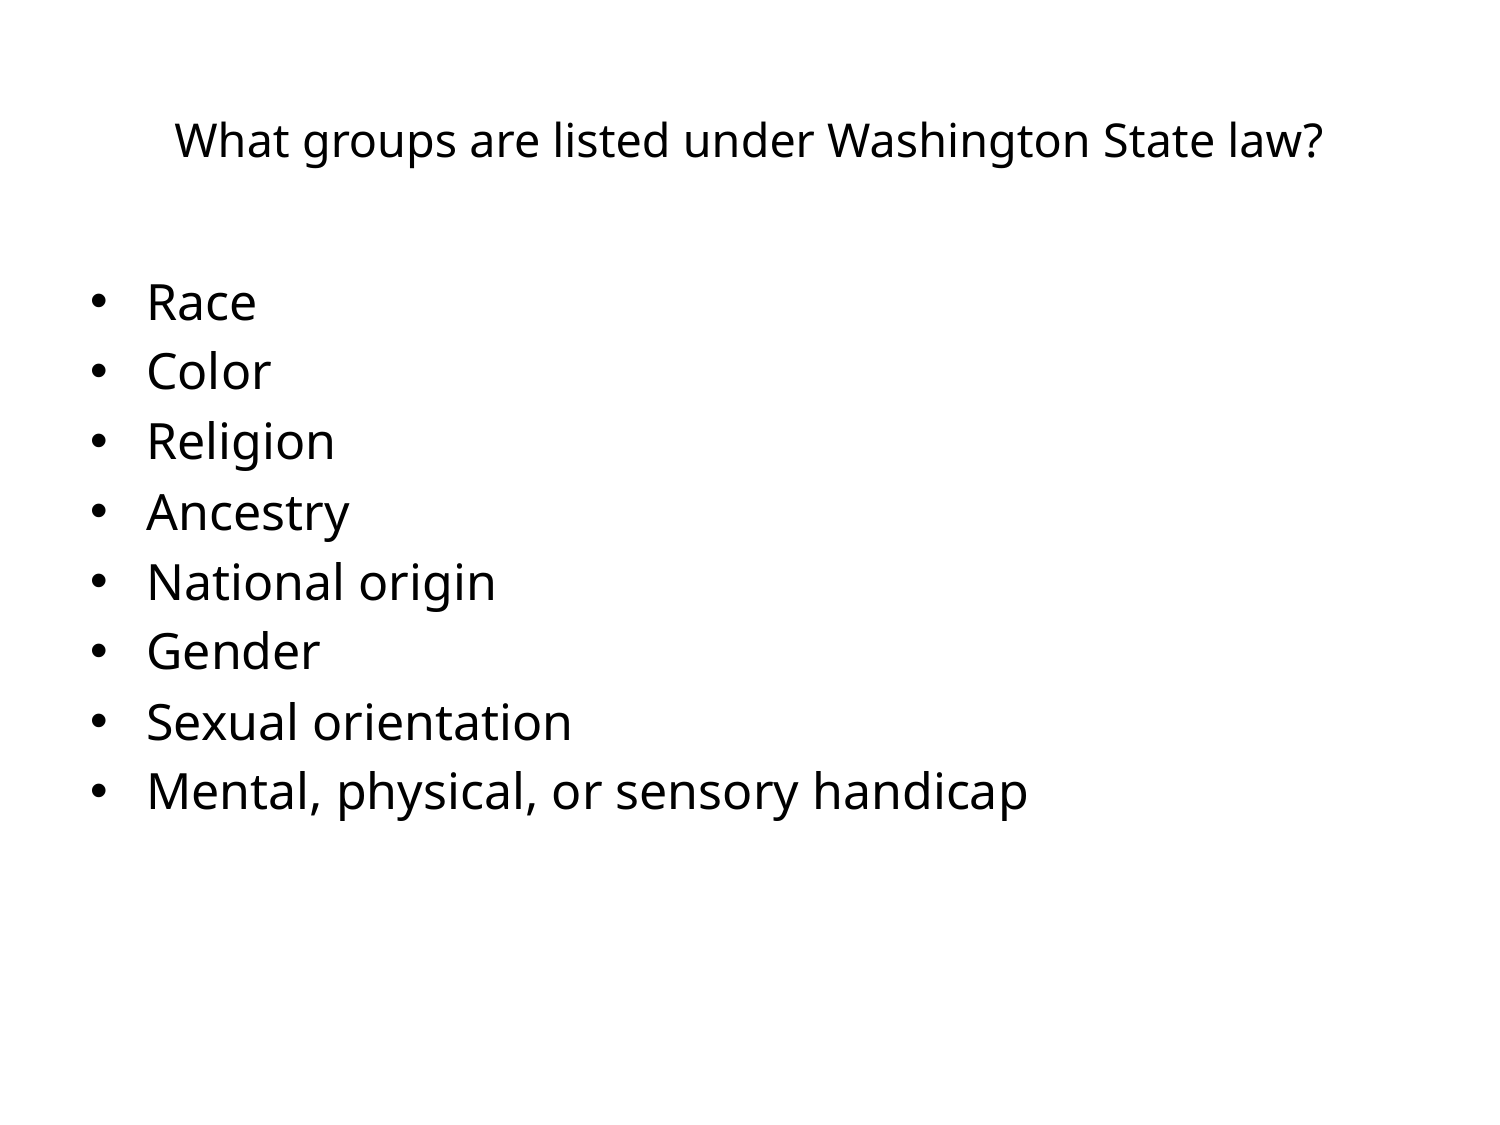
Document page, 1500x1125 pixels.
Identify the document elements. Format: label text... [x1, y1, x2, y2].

title What groups are listed under Washington State law? [75, 45, 1425, 233]
list Race Color Religion Ancestry National origin Gender Sexual orientation Mental, physical, or sensory handicap [75, 262, 1425, 1005]
